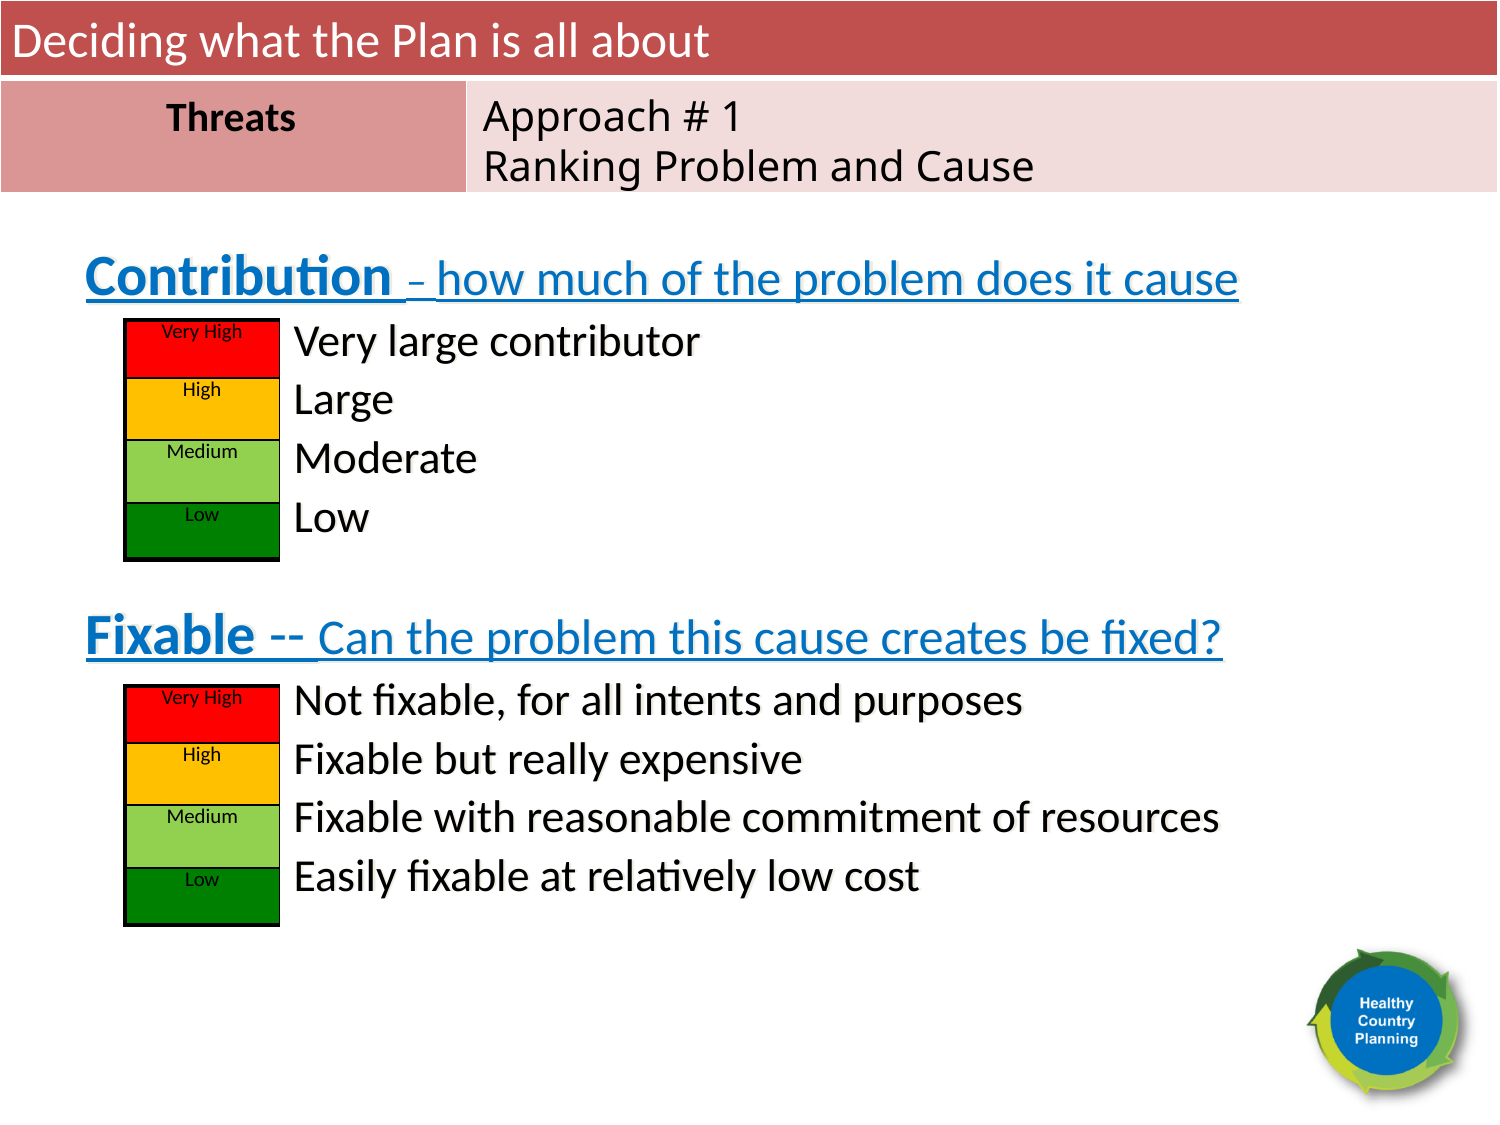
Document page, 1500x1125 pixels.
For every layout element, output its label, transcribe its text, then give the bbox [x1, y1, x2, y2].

table_cell Medium [127, 441, 279, 502]
table_header Very High [127, 322, 279, 377]
table_cell High [127, 744, 279, 804]
text_box Approach # 1 Ranking Problem and Cause [467, 82, 1500, 189]
table_cell High [127, 379, 279, 439]
text_box Fixable -- Can the problem this cause creates be fixed? Not fixable, for all intents and purposes Fixable but really expensive Fixable with reasonable commitment of resources Easily fixable at relatively low cost [71, 675, 1409, 1013]
list Threats [0, 82, 463, 189]
text_box Contribution – how much of the problem does it cause Very large contributor Large Moderate Low [71, 237, 1409, 675]
table_cell Low [127, 869, 279, 923]
table_cell Low [127, 504, 279, 557]
table_header Very High [127, 688, 279, 742]
picture [1287, 937, 1498, 1125]
list Deciding what the Plan is all about [0, 0, 1494, 76]
table_cell Medium [127, 806, 279, 867]
